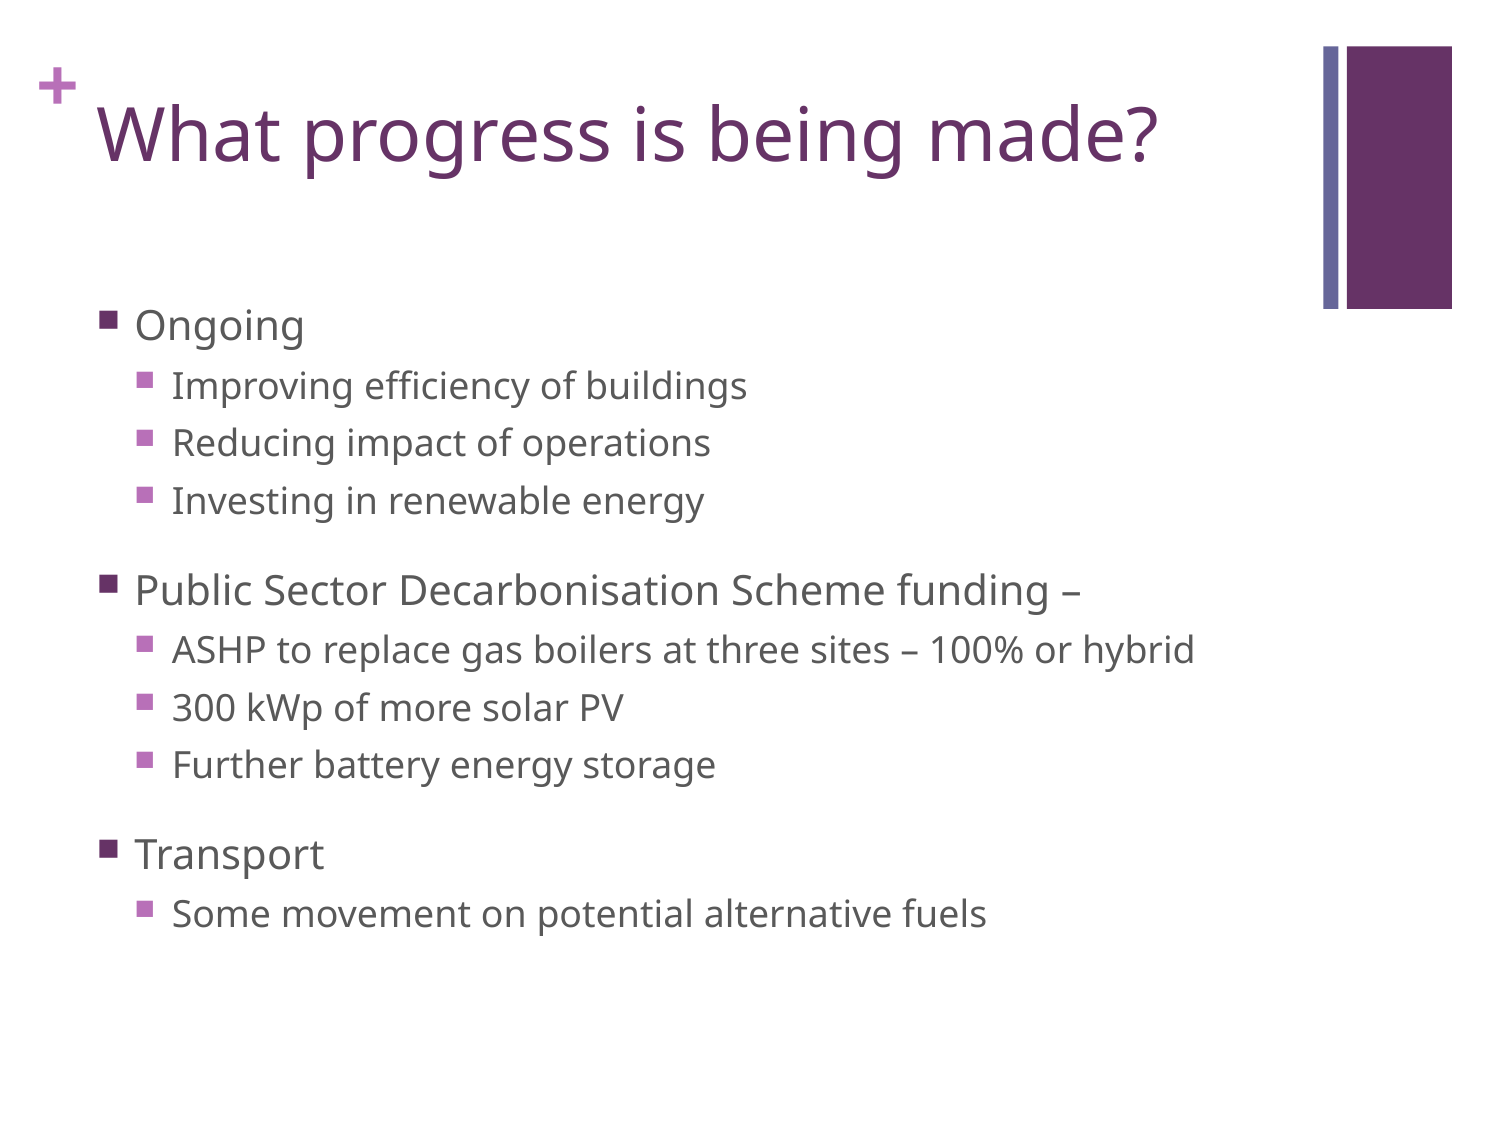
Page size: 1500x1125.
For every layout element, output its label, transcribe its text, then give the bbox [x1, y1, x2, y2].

title What progress is being made? [81, 79, 1322, 263]
list Ongoing Improving efficiency of buildings Reducing impact of operations Investing in renewable energy Public Sector Decarbonisation Scheme funding – ASHP to replace gas boilers at three sites – 100% or hybrid 300 kWp of more solar PV Further battery energy storage Transport Some movement on potential alternative fuels [81, 291, 1322, 1005]
